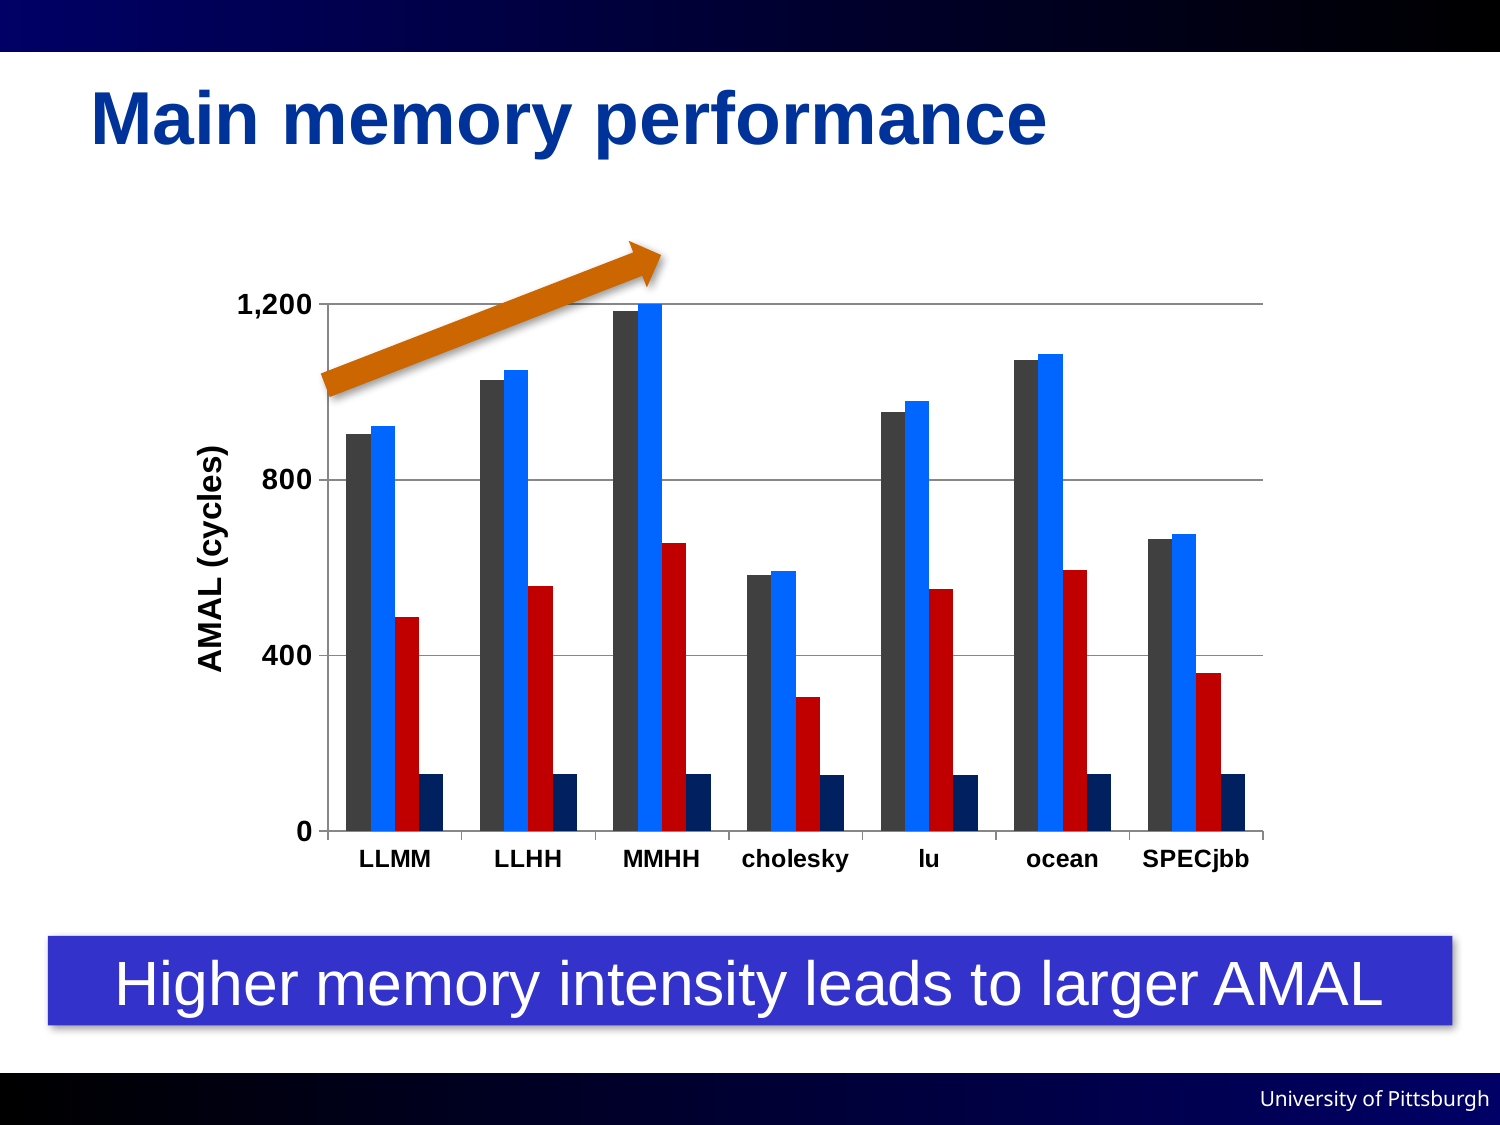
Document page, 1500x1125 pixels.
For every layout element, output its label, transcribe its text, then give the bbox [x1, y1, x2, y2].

text_box [577, 240, 662, 274]
text_box Higher memory intensity leads to larger AMAL [47, 935, 1453, 1026]
chart [215, 275, 1285, 885]
title Main memory performance [74, 20, 1426, 209]
text_box AMAL (cycles) [180, 430, 209, 689]
